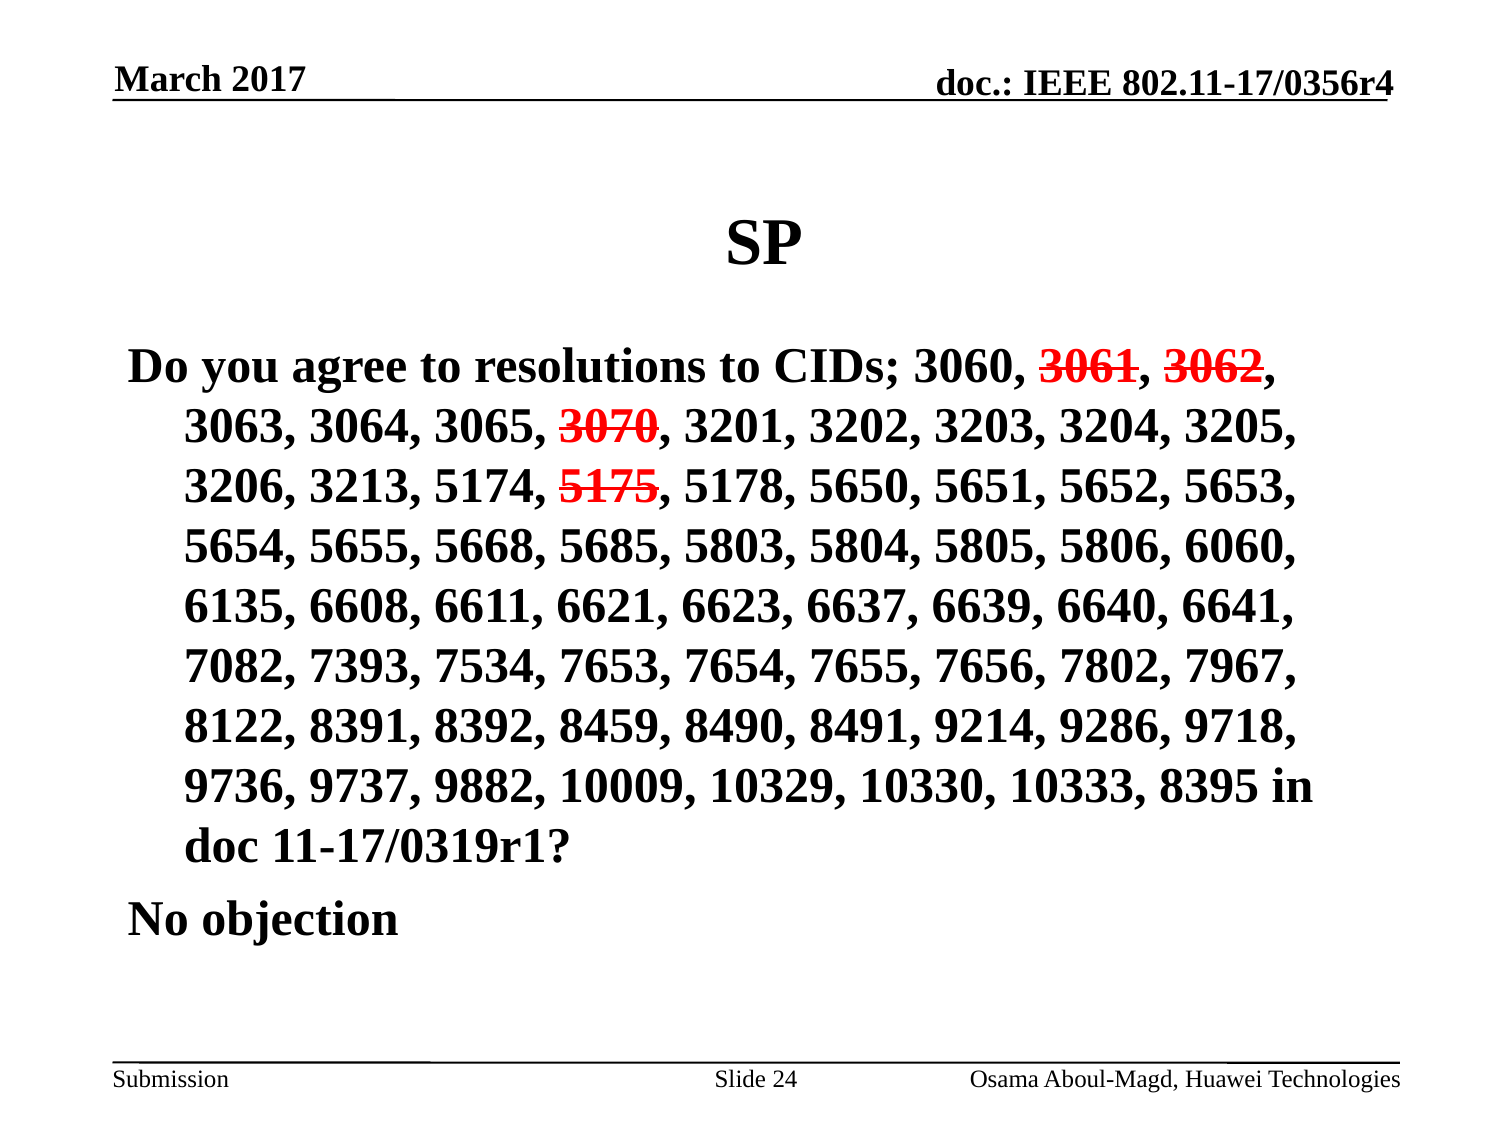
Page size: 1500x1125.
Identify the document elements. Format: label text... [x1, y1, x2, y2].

title SP [126, 149, 1402, 326]
footer Osama Aboul-Magd, Huawei Technologies [878, 1061, 1402, 1093]
slide_number Slide 24 [712, 1061, 800, 1123]
list Do you agree to resolutions to CIDs; 3060, 3061, 3062, 3063, 3064, 3065, 3070, 3201, 3202, 3203, 3204, 3205, 3206, 3213, 5174, 5175, 5178, 5650, 5651, 5652, 5653, 5654, 5655, 5668, 5685, 5803, 5804, 5805, 5806, 6060, 6135, 6608, 6611, 6621, 6623, 6637, 6639, 6640, 6641, 7082, 7393, 7534, 7653, 7654, 7655, 7656, 7802, 7967, 8122, 8391, 8392, 8459, 8490, 8491, 9214, 9286, 9718, 9736, 9737, 9882, 10009, 10329, 10330, 10333, 8395 in doc 11-17/0319r1? No objection [112, 324, 1388, 1000]
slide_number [114, 54, 423, 100]
